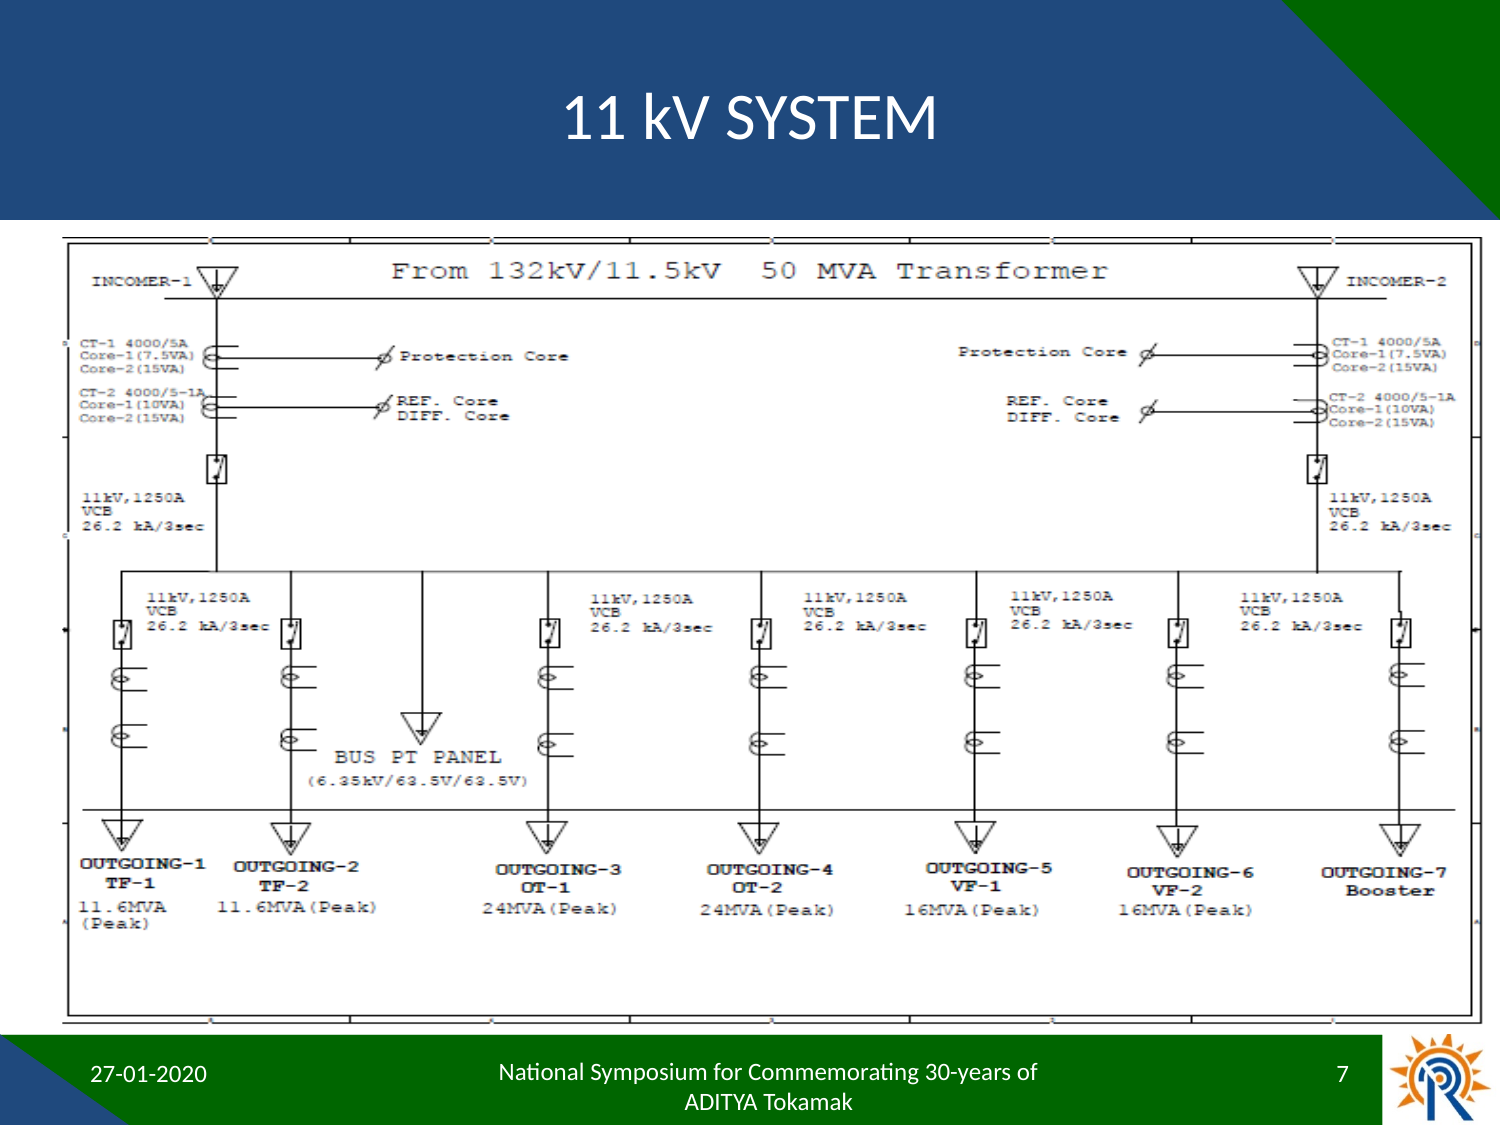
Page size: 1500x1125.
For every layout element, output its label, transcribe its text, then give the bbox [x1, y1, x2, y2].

picture [1382, 1024, 1500, 1125]
title 11 kV SYSTEM [75, 19, 1425, 207]
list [62, 237, 1488, 1034]
footer National Symposium for Commemorating 30-years of ADITYA Tokamak [450, 1050, 1088, 1125]
slide_number 7 [1074, 1042, 1365, 1103]
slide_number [75, 1042, 425, 1103]
